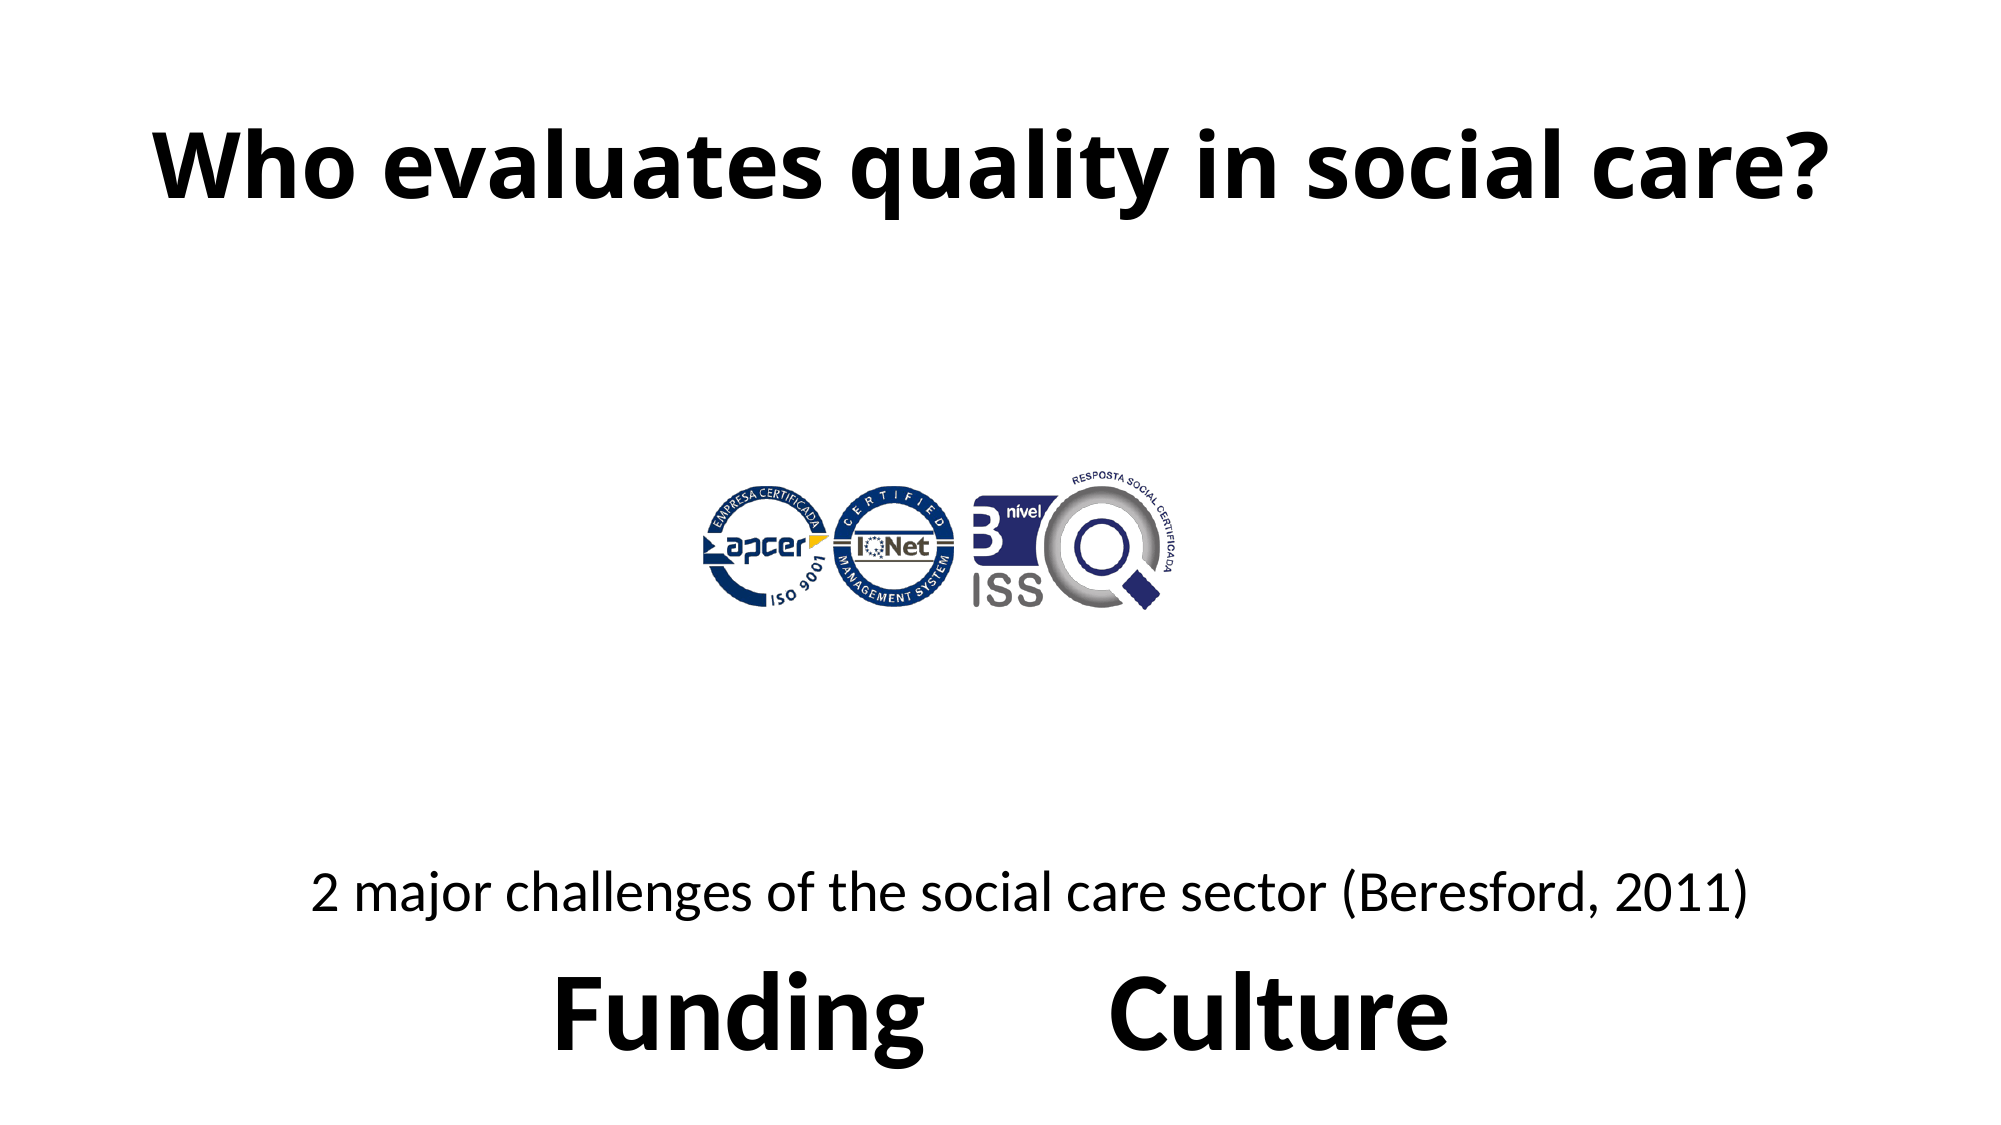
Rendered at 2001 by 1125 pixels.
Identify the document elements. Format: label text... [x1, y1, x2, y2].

text_box Culture [1094, 931, 1467, 1081]
text_box Funding [537, 931, 942, 1081]
picture [703, 470, 1184, 610]
title Who evaluates quality in social care? [137, 59, 1863, 278]
text_box 2 major challenges of the social care sector (Beresford, 2011) [295, 845, 1767, 931]
